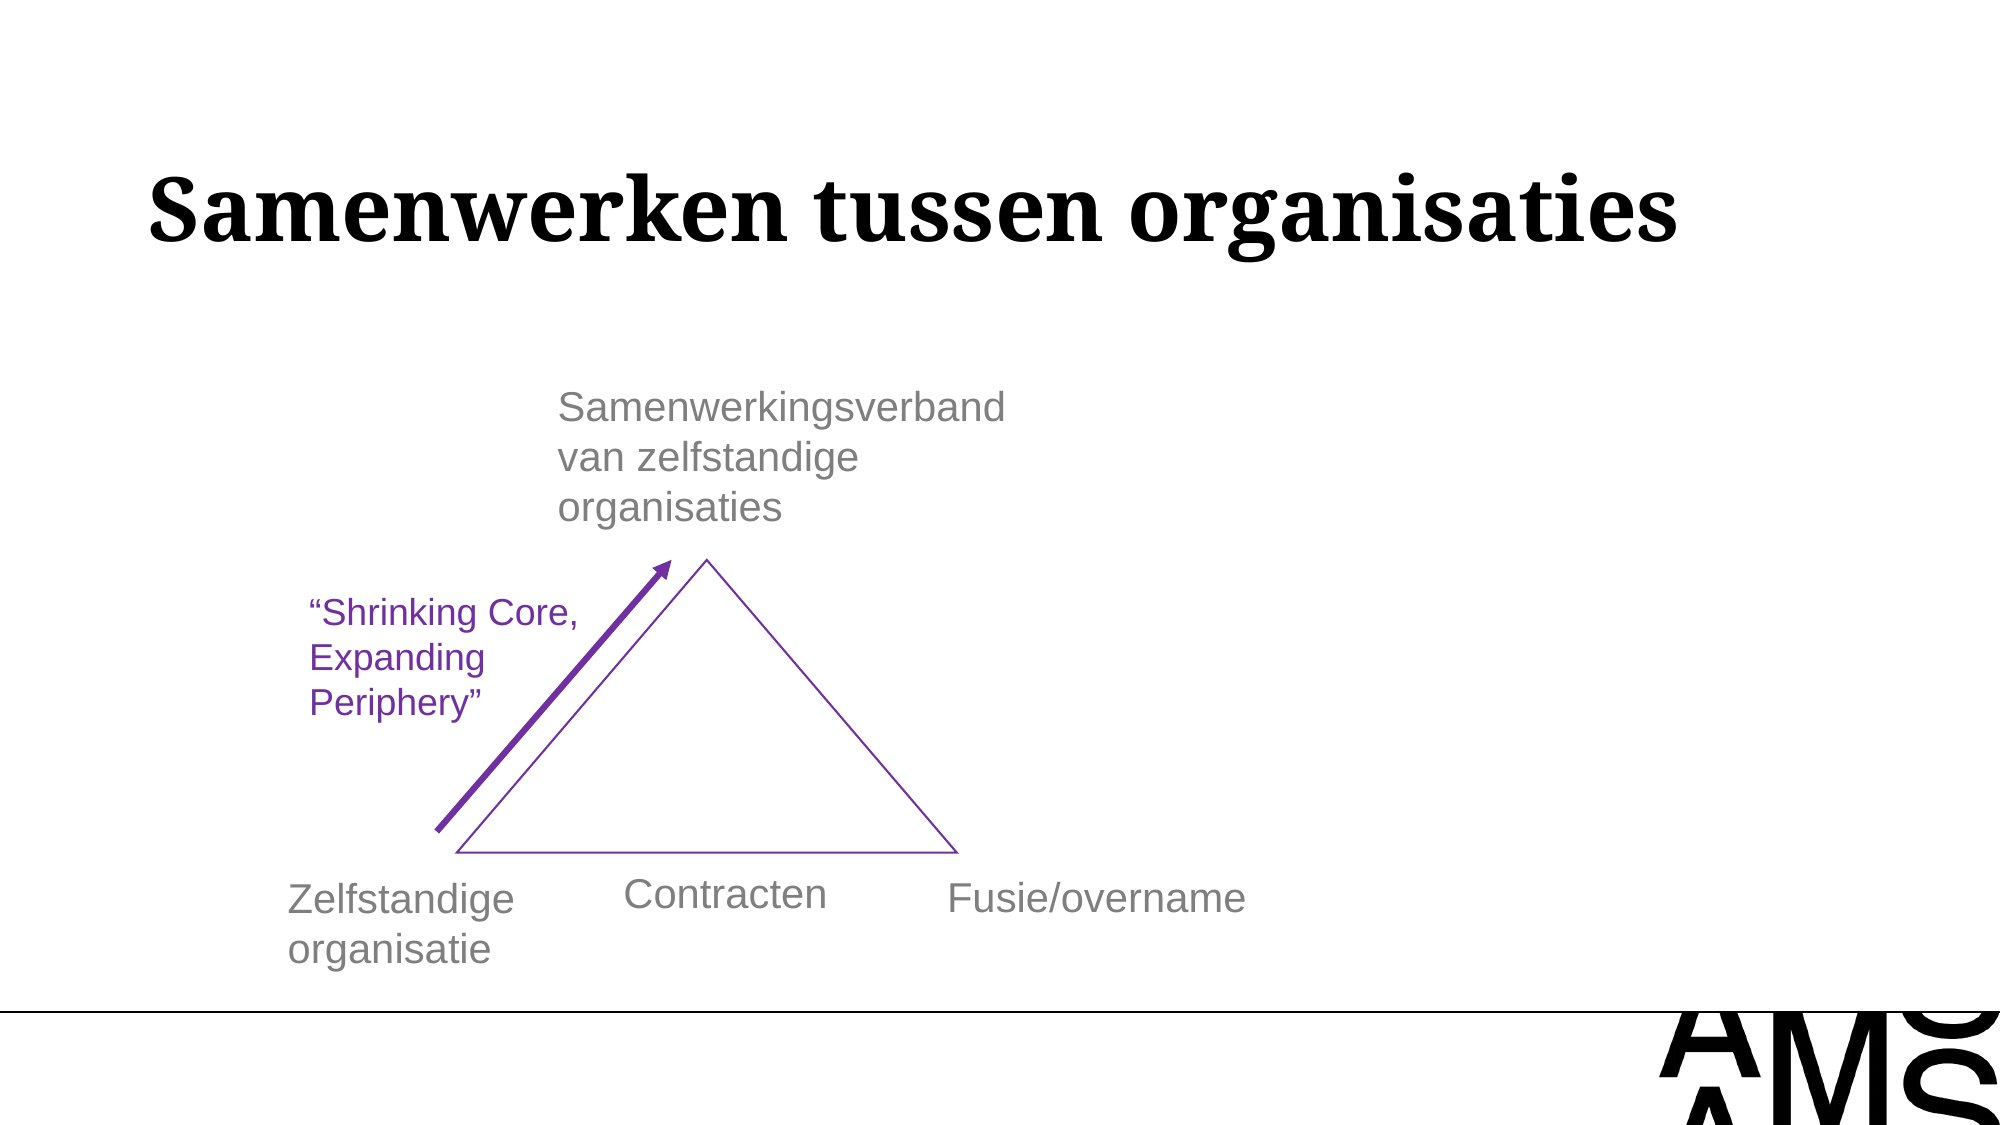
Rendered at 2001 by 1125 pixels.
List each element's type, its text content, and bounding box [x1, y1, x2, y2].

picture [1659, 1011, 2000, 1125]
list Samenwerken tussen organisaties [133, 156, 1882, 296]
text_box “Shrinking Core, Expanding Periphery” [294, 580, 436, 731]
text_box Fusie/overname [932, 863, 1273, 929]
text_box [436, 559, 672, 832]
text_box Contracten [608, 859, 949, 925]
text_box [454, 558, 960, 854]
text_box Zelfstandige organisatie [272, 863, 576, 979]
text_box Samenwerkingsverband van zelfstandige organisaties [542, 372, 1034, 538]
